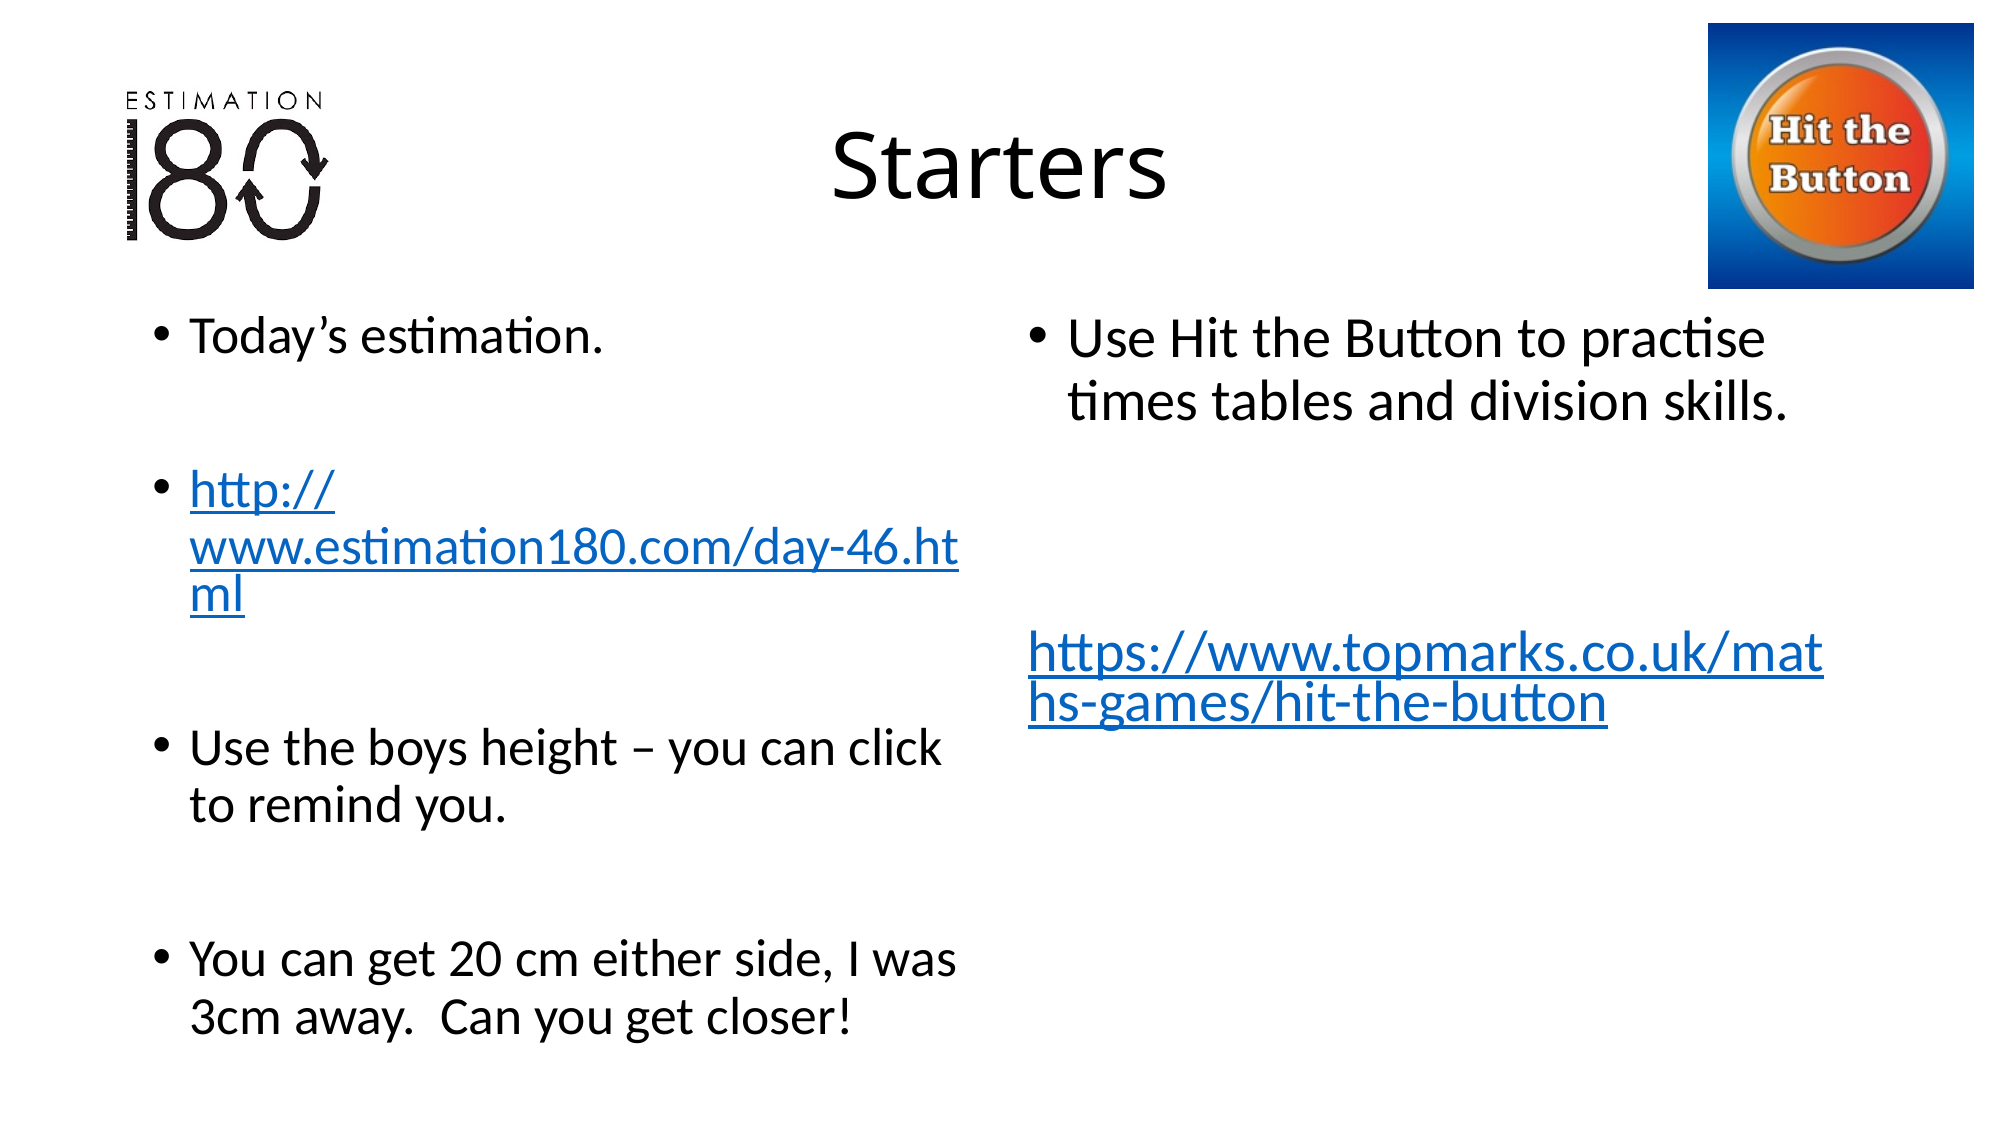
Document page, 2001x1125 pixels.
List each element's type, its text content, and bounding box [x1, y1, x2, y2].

list Use Hit the Button to practise times tables and division skills. https://www.topmarks.co.uk/maths-games/hit-the-button [1012, 299, 1863, 1014]
picture [26, 17, 424, 316]
list Today’s estimation. http://www.estimation180.com/day-46.html Use the boys height – you can click to remind you. You can get 20 cm either side, I was 3cm away. Can you get closer! [137, 299, 988, 1014]
picture [1708, 23, 1974, 289]
title Starters [424, 59, 1708, 278]
